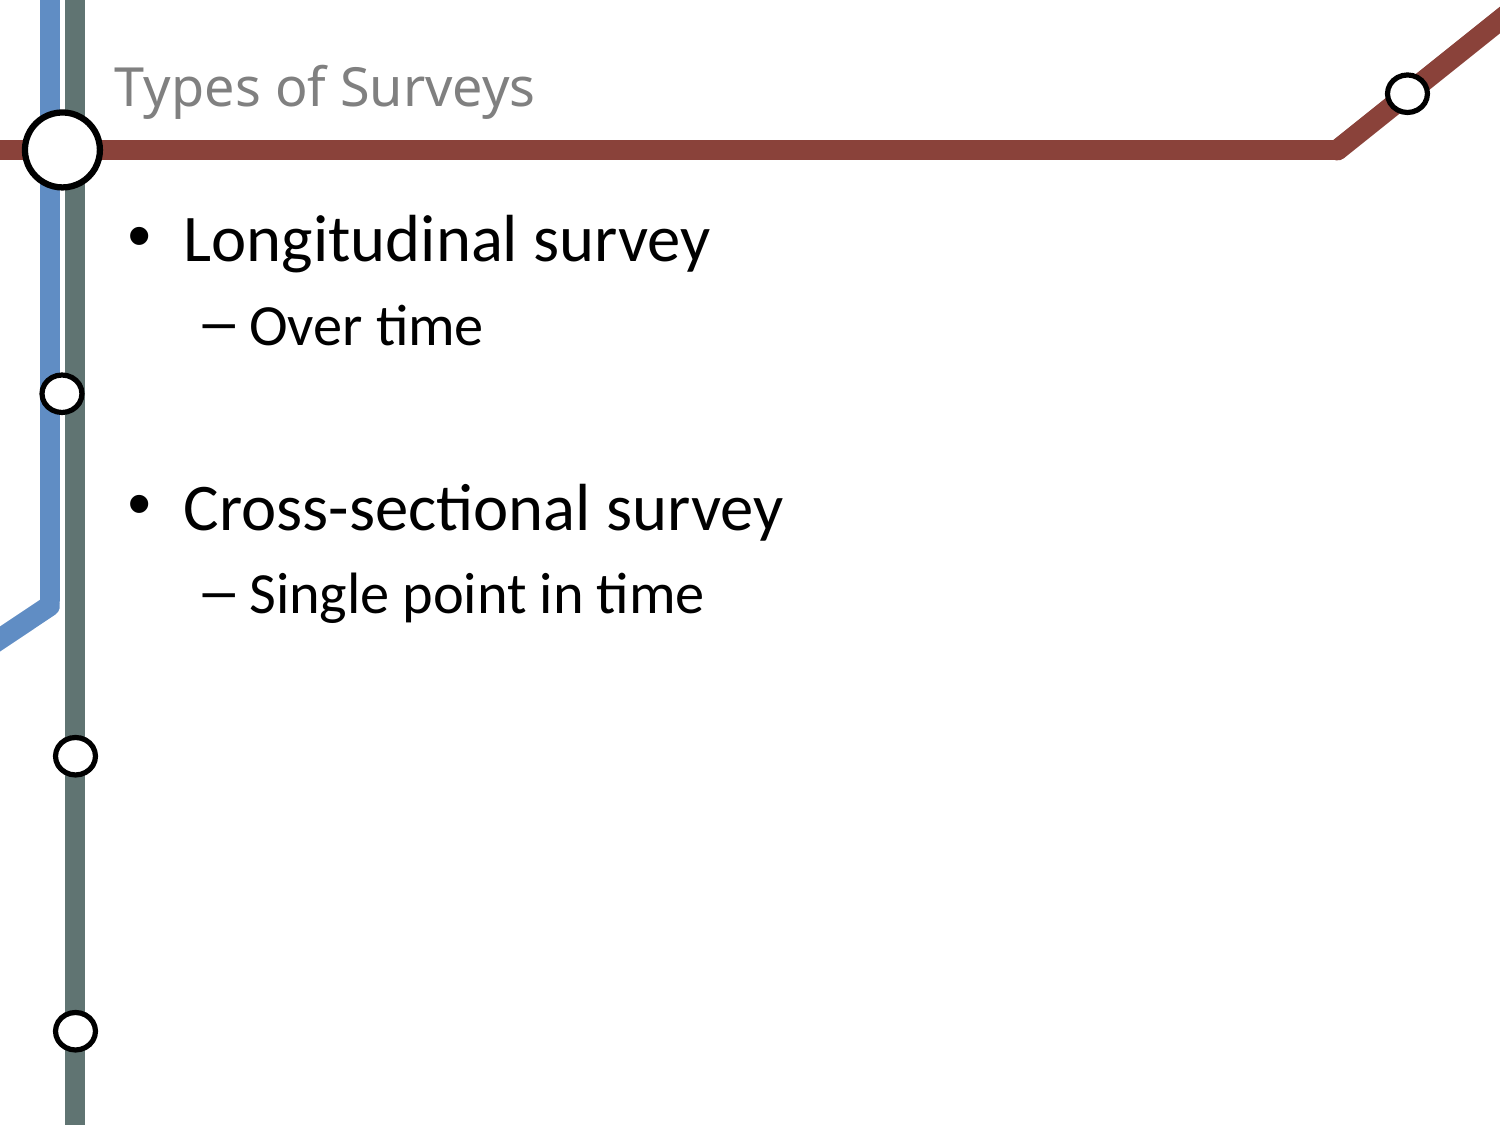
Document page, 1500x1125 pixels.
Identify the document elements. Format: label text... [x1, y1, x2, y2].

list Longitudinal survey Over time Cross-sectional survey Single point in time [112, 187, 1463, 1088]
title Types of Surveys [99, 45, 1338, 125]
